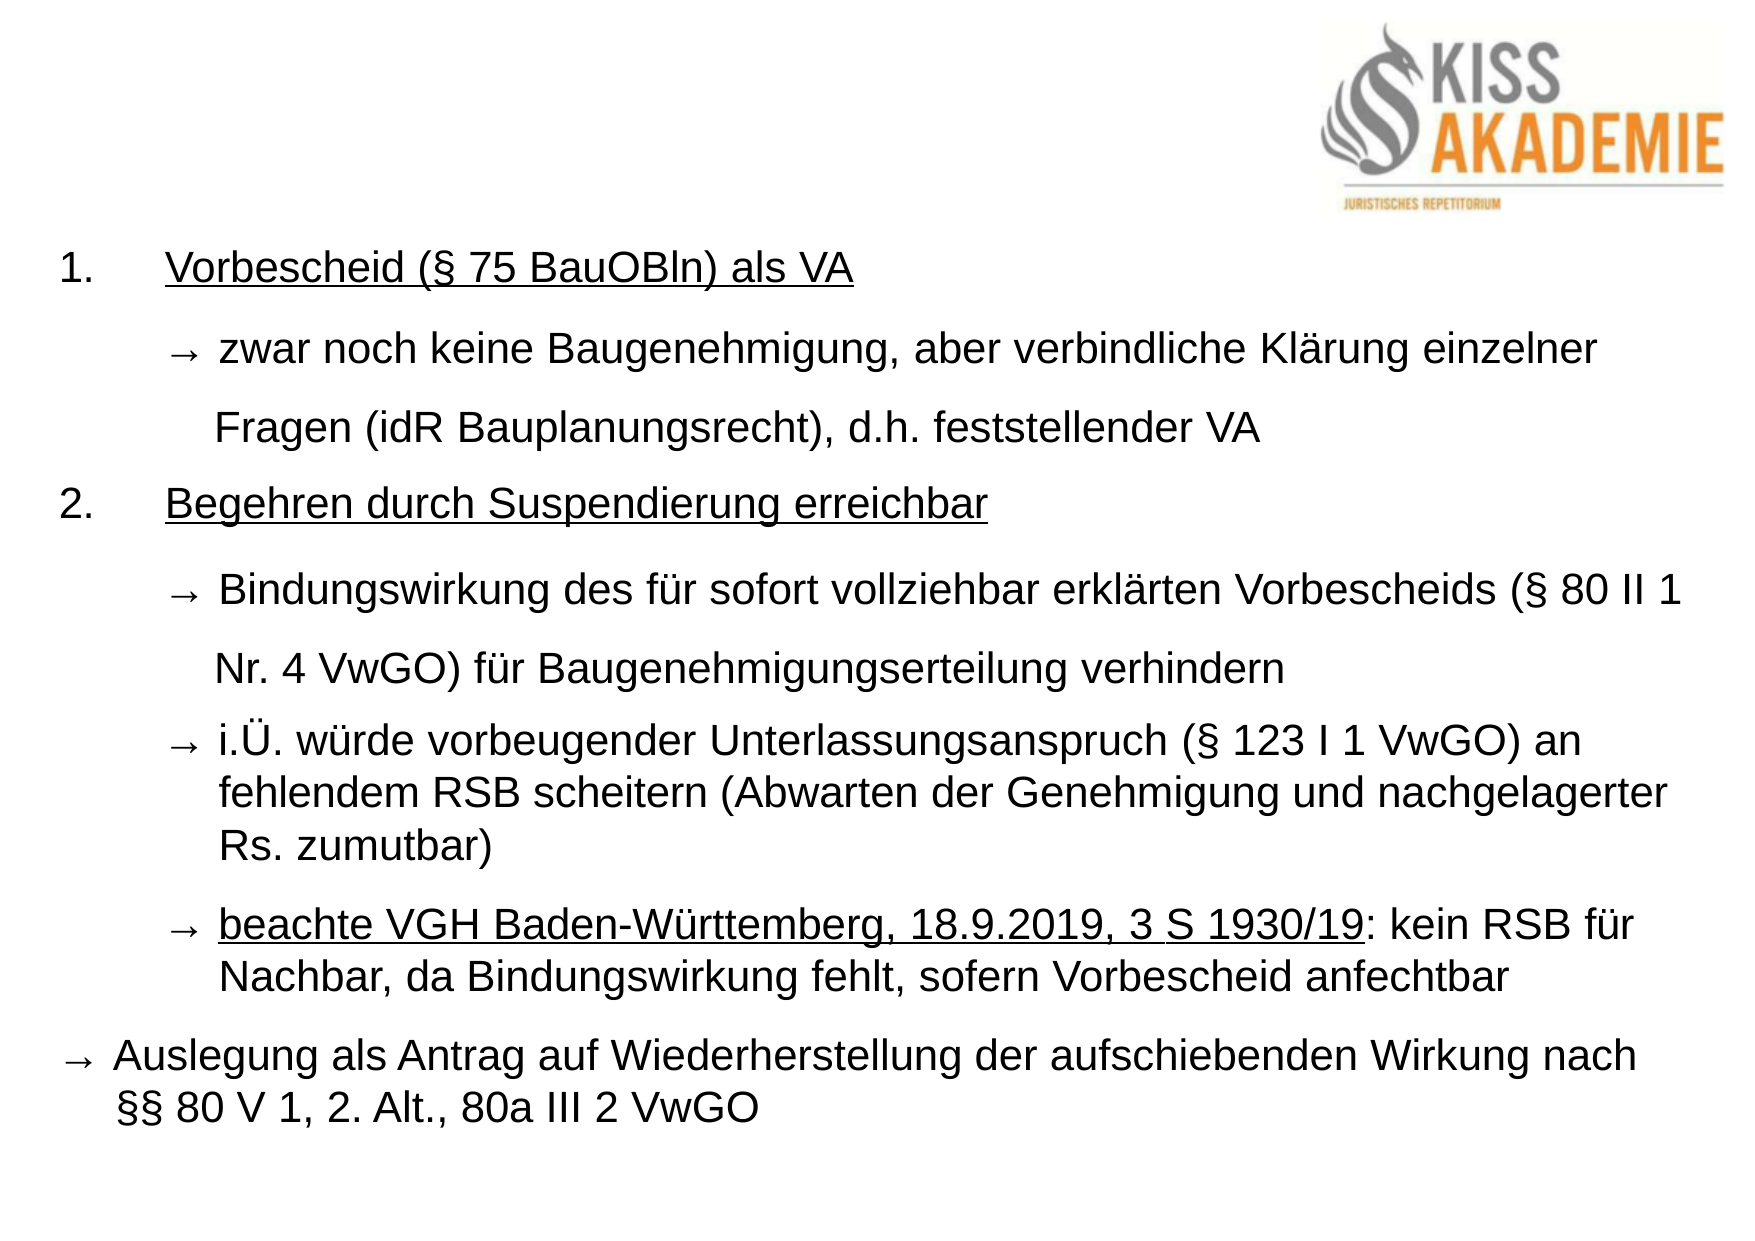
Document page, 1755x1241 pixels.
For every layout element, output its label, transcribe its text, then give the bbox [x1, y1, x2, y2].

text_box 2. Begehren durch Suspendierung erreichbar → Bindungswirkung des für sofort vollziehbar erklärten Vorbescheids (§ 80 II 1 Nr. 4 VwGO) für Baugenehmigungserteilung verhindern → i.Ü. würde vorbeugender Unterlassungsanspruch (§ 123 I 1 VwGO) an fehlendem RSB scheitern (Abwarten der Genehmigung und nachgelagerter Rs. zumutbar) → beachte VGH Baden-Württemberg, 18.9.2019, 3 S 1930/19: kein RSB für Nachbar, da Bindungswirkung fehlt, sofern Vorbescheid anfechtbar → Auslegung als Antrag auf Wiederherstellung der aufschiebenden Wirkung nach §§ 80 V 1, 2. Alt., 80a III 2 VwGO [56, 446, 1685, 1211]
picture [1273, 0, 1755, 246]
title 1. Vorbescheid (§ 75 BauOBln) als VA → zwar noch keine Baugenehmigung, aber verbindliche Klärung einzelner Fragen (idR Bauplanungsrecht), d.h. feststellender VA [56, 210, 1602, 446]
